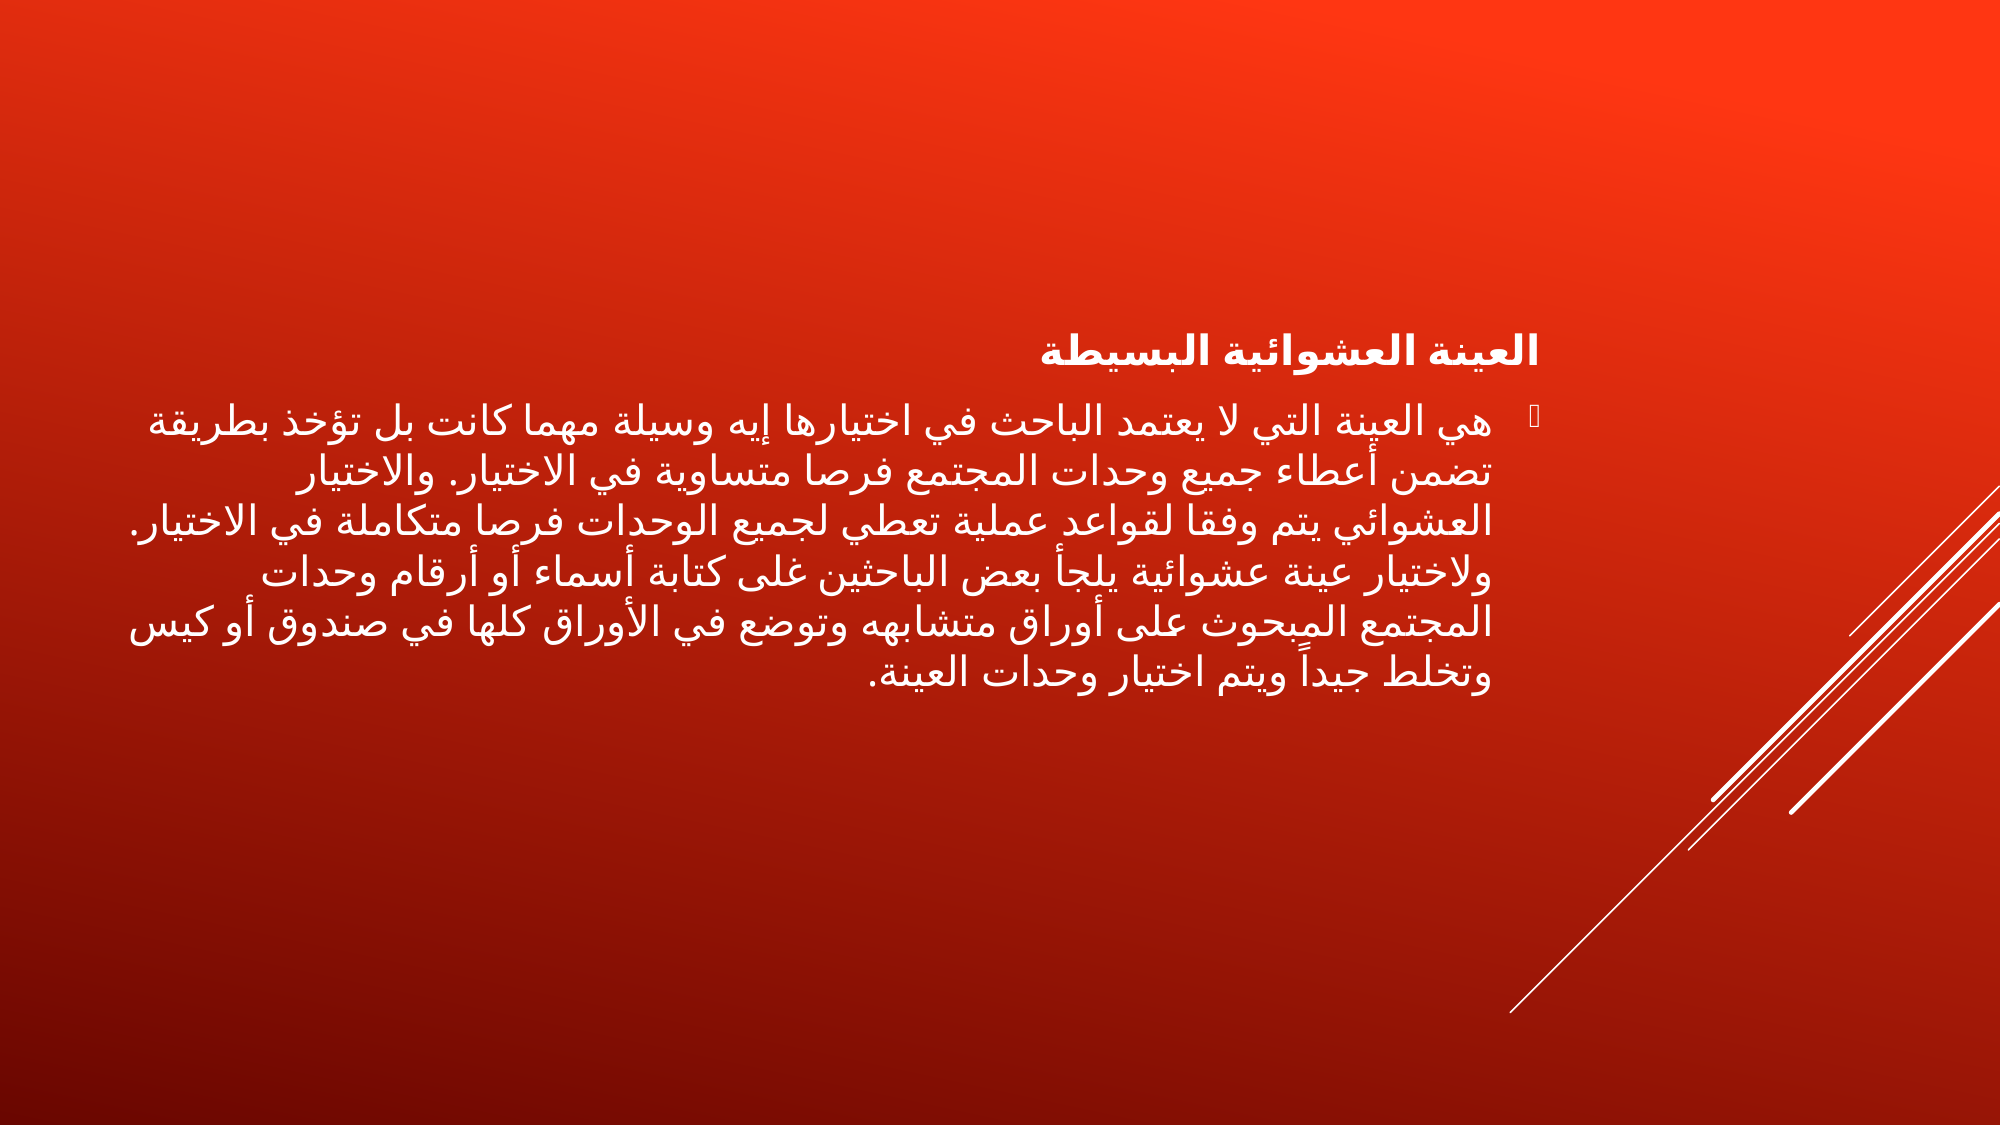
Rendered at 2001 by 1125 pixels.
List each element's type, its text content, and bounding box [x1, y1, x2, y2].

list العينة العشوائية البسيطة هي العينة التي لا يعتمد الباحث في اختيارها إيه وسيلة مهما كانت بل تؤخذ بطريقة تضمن أعطاء جميع وحدات المجتمع فرصا متساوية في الاختيار. والاختيار العشوائي يتم وفقا لقواعد عملية تعطي لجميع الوحدات فرصا متكاملة في الاختيار. ولاختيار عينة عشوائية يلجأ بعض الباحثين غلى كتابة أسماء أو أرقام وحدات المجتمع المبحوث على أوراق متشابهه وتوضع في الأوراق كلها في صندوق أو كيس وتخلط جيداً ويتم اختيار وحدات العينة. [111, 61, 1556, 1053]
